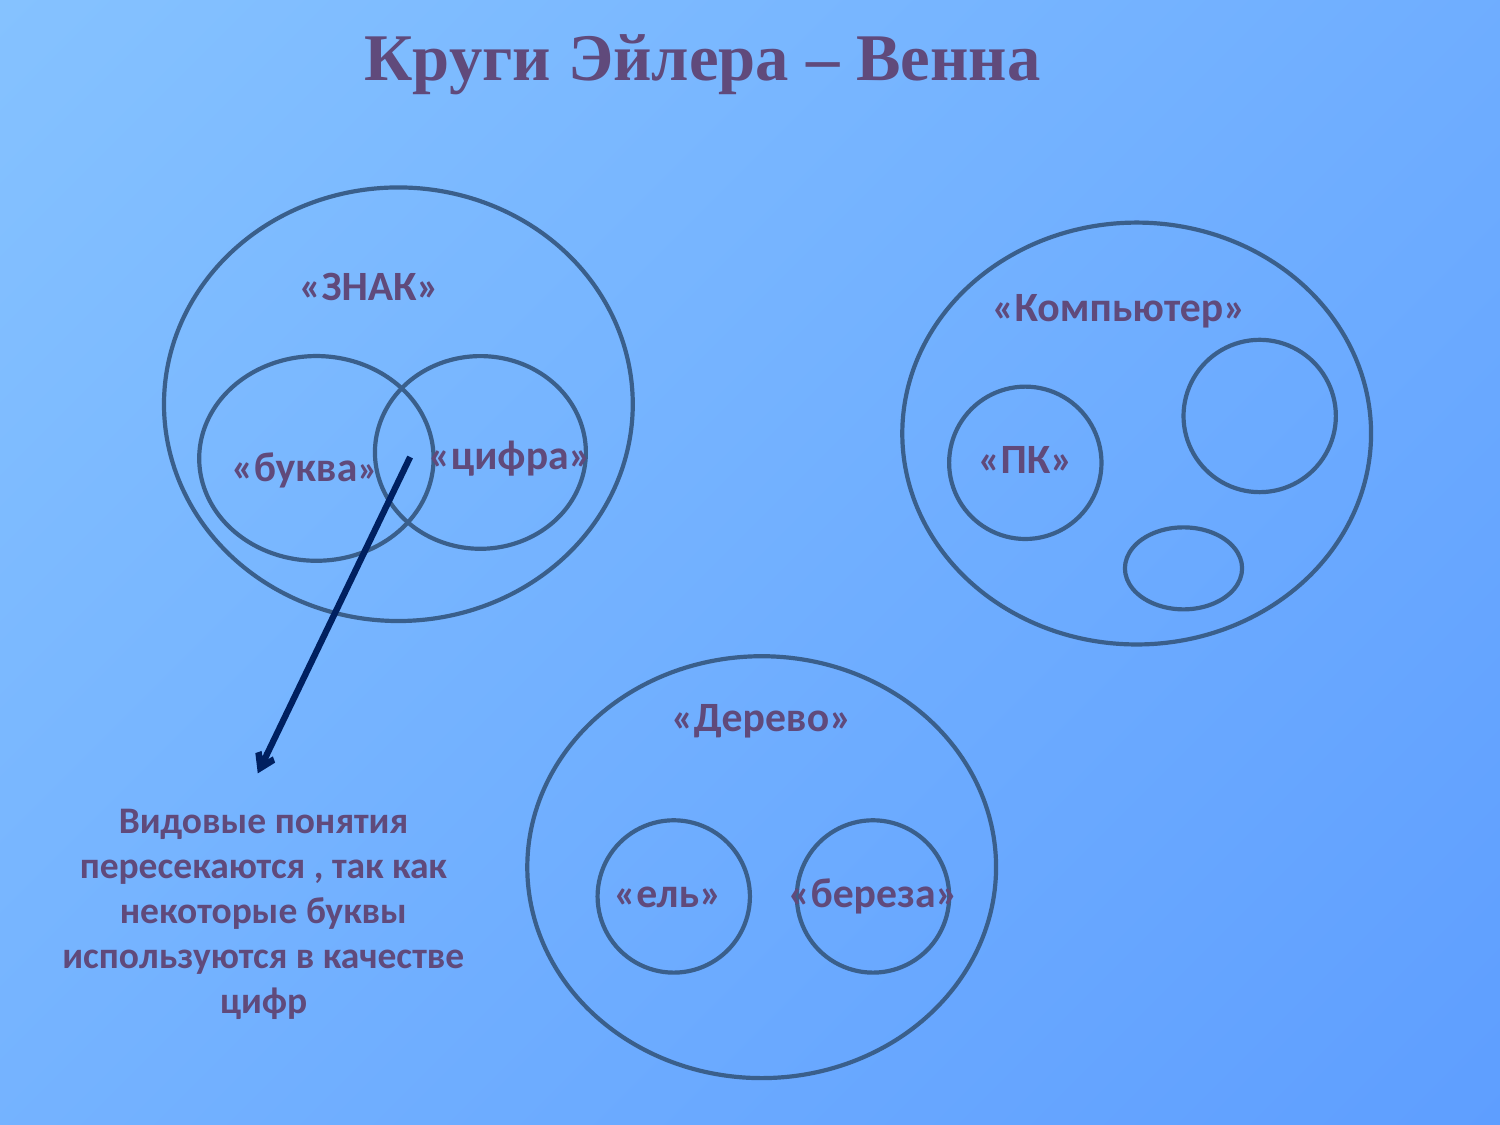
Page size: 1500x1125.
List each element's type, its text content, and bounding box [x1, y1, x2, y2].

text_box Круги Эйлера – Венна [267, 0, 1139, 154]
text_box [175, 538, 493, 692]
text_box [163, 187, 633, 622]
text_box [527, 655, 997, 1079]
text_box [902, 222, 1372, 645]
text_box Видовые понятия пересекаются , так как некоторые буквы используются в качестве цифр [45, 783, 482, 1033]
